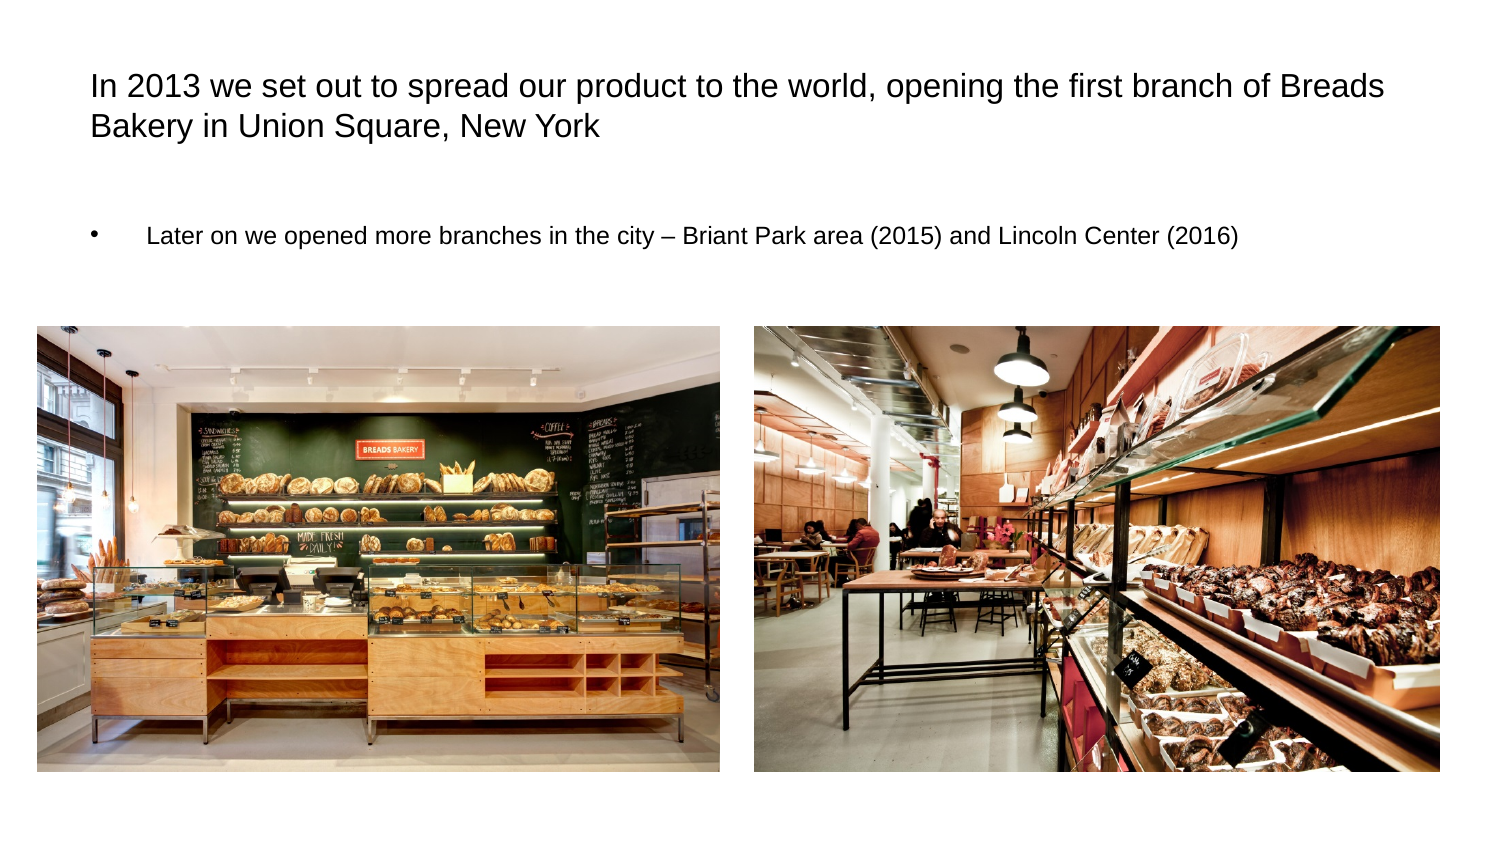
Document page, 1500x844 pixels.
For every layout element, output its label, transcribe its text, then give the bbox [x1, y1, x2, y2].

title In 2013 we set out to spread our product to the world, opening the first branch of Breads Bakery in Union Square, New York [75, 33, 1425, 175]
picture [754, 326, 1440, 773]
picture [37, 326, 720, 773]
list Later on we opened more branches in the city – Briant Park area (2015) and Lincoln Center (2016) [75, 196, 1425, 754]
